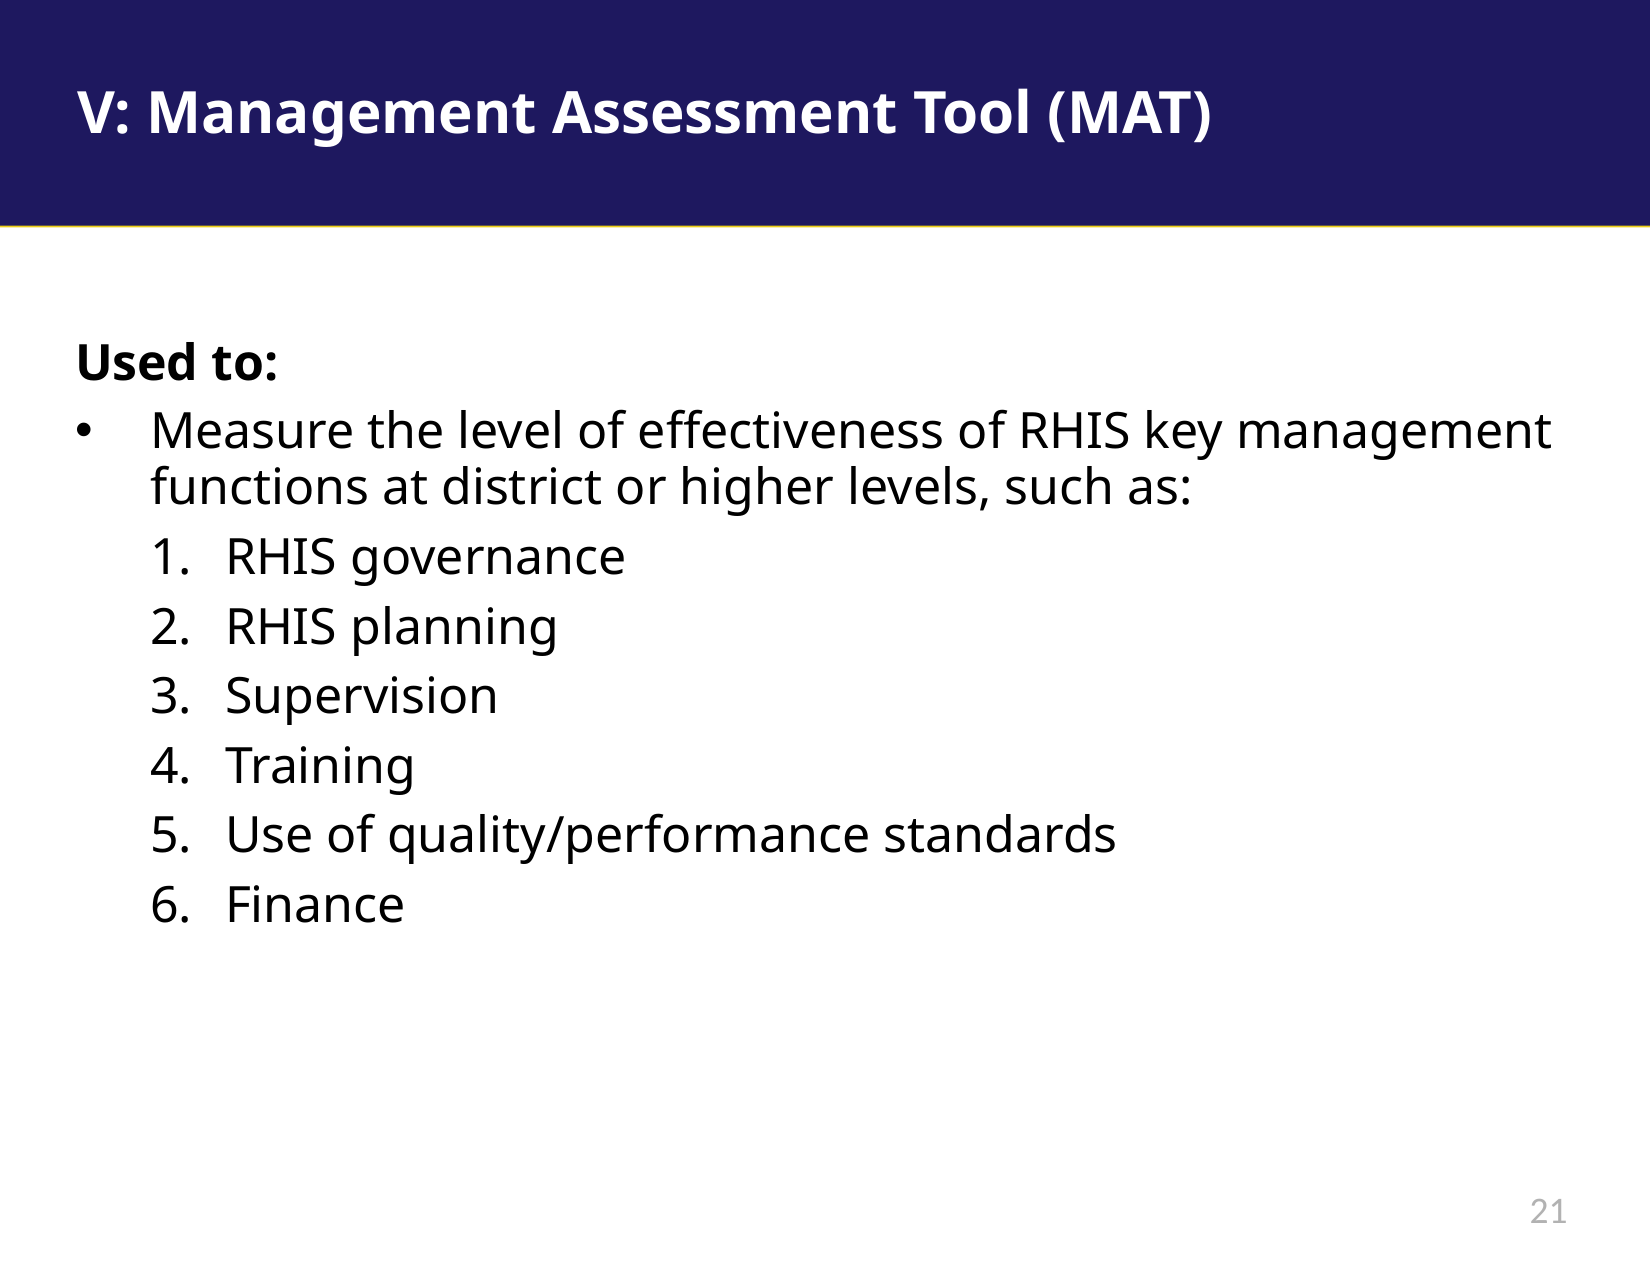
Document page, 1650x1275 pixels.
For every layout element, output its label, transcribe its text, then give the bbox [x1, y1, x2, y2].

slide_number 21 [1188, 1185, 1568, 1250]
title V: Management Assessment Tool (MAT) [75, 75, 1600, 288]
list Used to: Measure the level of effectiveness of RHIS key management functions at district or higher levels, such as: RHIS governance RHIS planning Supervision Training Use of quality/performance standards Finance [75, 299, 1600, 945]
text_box [0, 0, 1650, 226]
